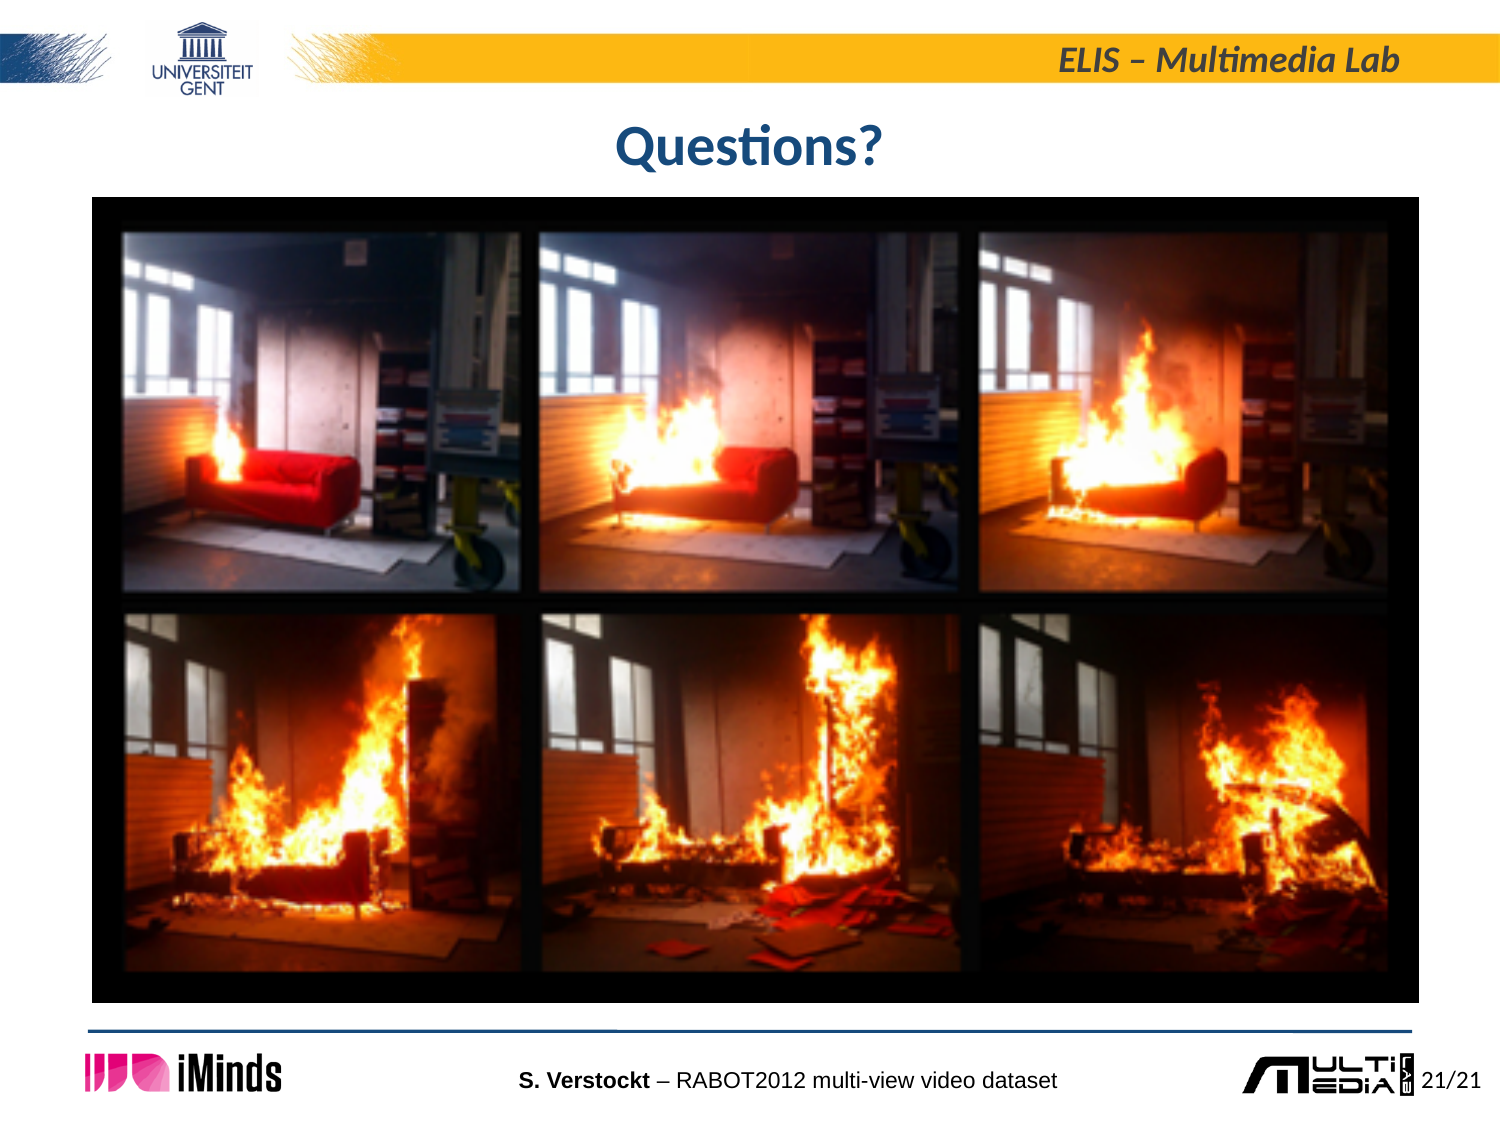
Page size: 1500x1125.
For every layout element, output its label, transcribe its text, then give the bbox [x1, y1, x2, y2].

text_box S. Verstockt – RABOT2012 multi-view video dataset [503, 1058, 1084, 1101]
title Questions? [81, 87, 1419, 197]
picture [91, 197, 1419, 1004]
picture [1242, 1053, 1414, 1096]
picture [84, 1053, 282, 1092]
picture [0, 20, 1500, 122]
